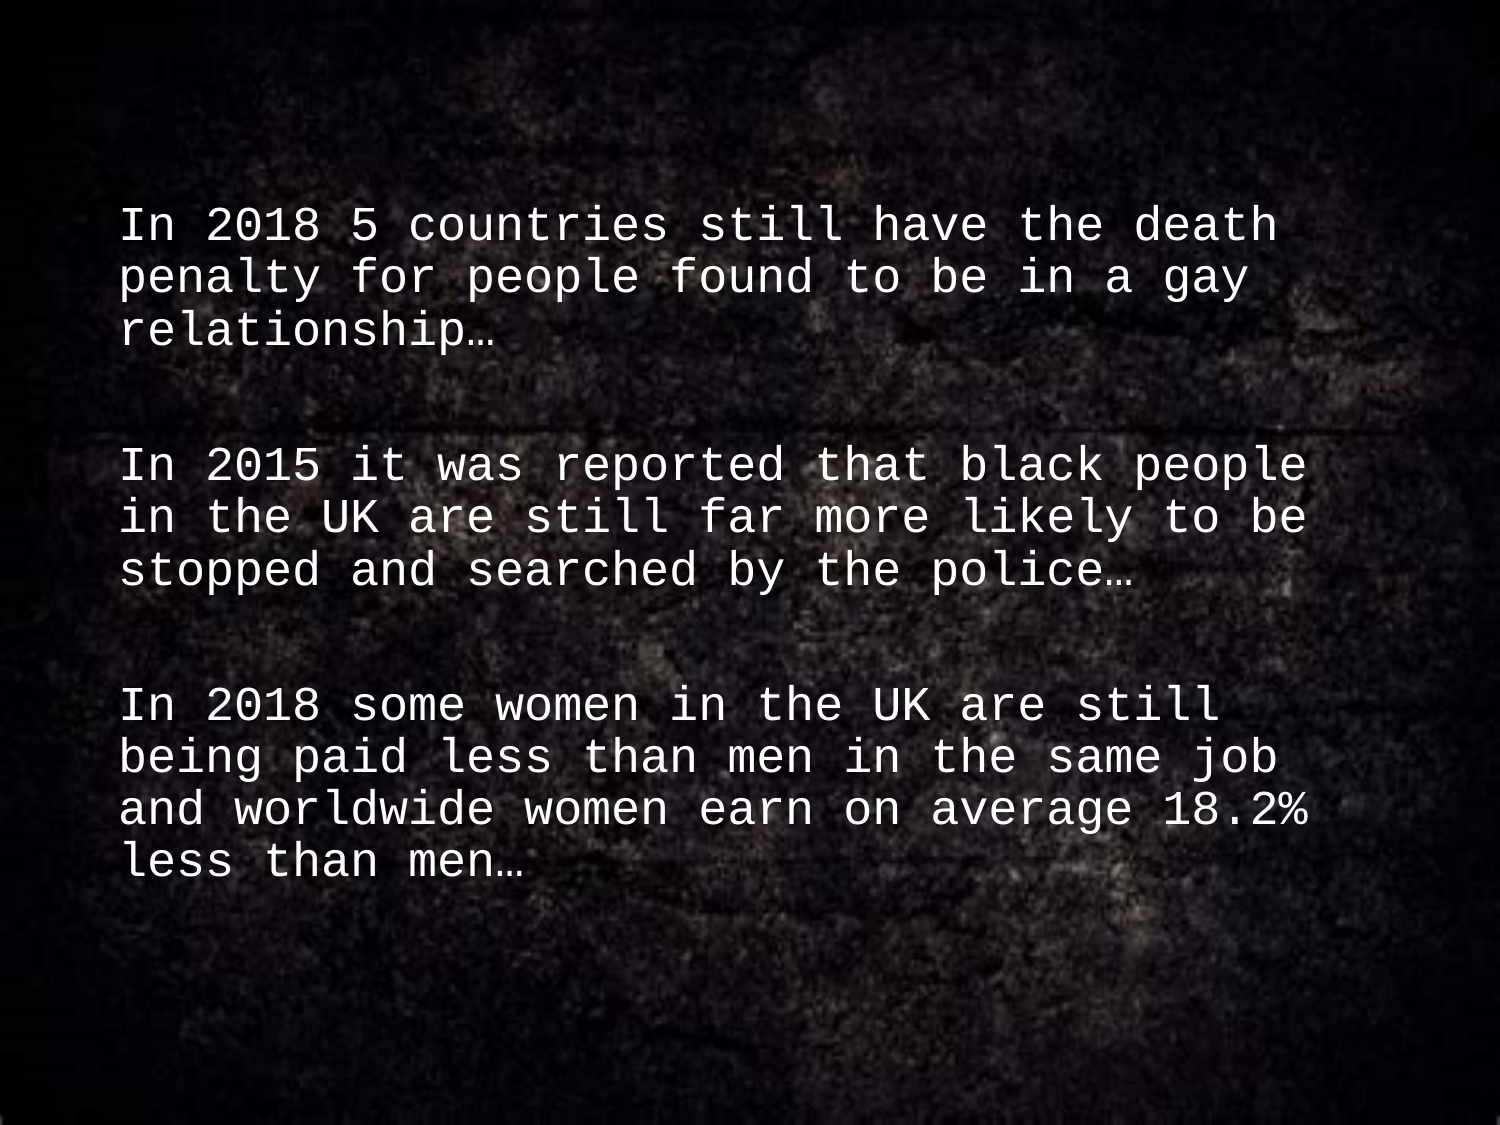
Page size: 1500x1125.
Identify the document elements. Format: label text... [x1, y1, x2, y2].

list In 2018 5 countries still have the death penalty for people found to be in a gay relationship… In 2015 it was reported that black people in the UK are still far more likely to be stopped and searched by the police… In 2018 some women in the UK are still being paid less than men in the same job and worldwide women earn on average 18.2% less than men… [103, 191, 1397, 901]
picture [0, 0, 1500, 1125]
